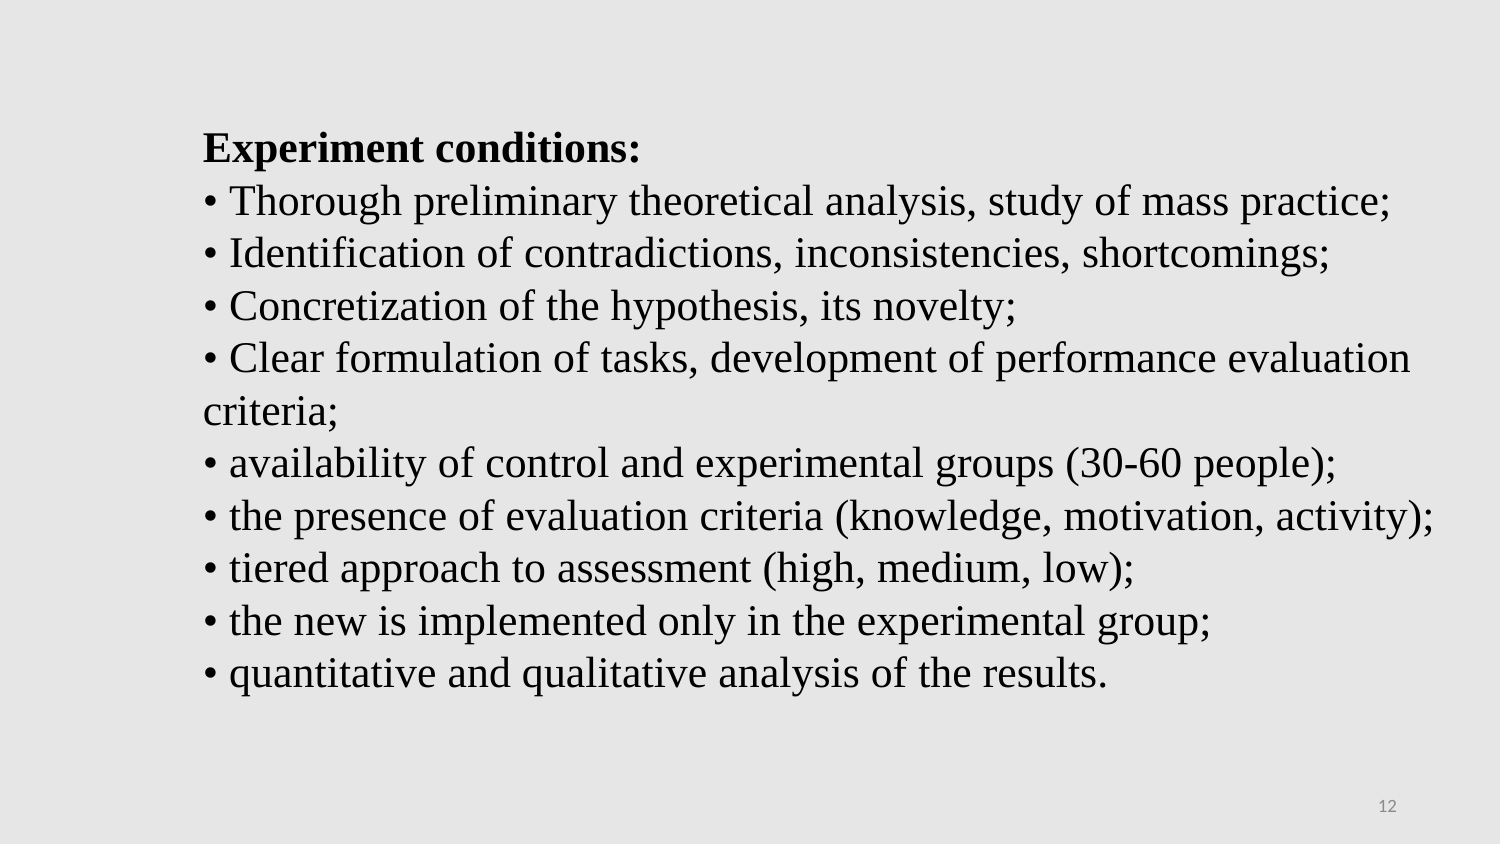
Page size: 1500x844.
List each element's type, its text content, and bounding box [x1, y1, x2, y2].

subtitle Experiment conditions: • Thorough preliminary theoretical analysis, study of mass practice; • Identification of contradictions, inconsistencies, shortcomings; • Concretization of the hypothesis, its novelty; • Clear formulation of tasks, development of performance evaluation criteria; • availability of control and experimental groups (30-60 people); • the presence of evaluation criteria (knowledge, motivation, activity); • tiered approach to assessment (high, medium, low); • the new is implemented only in the experimental group; • quantitative and qualitative analysis of the results. [202, 90, 1500, 725]
slide_number 12 [1059, 782, 1397, 827]
